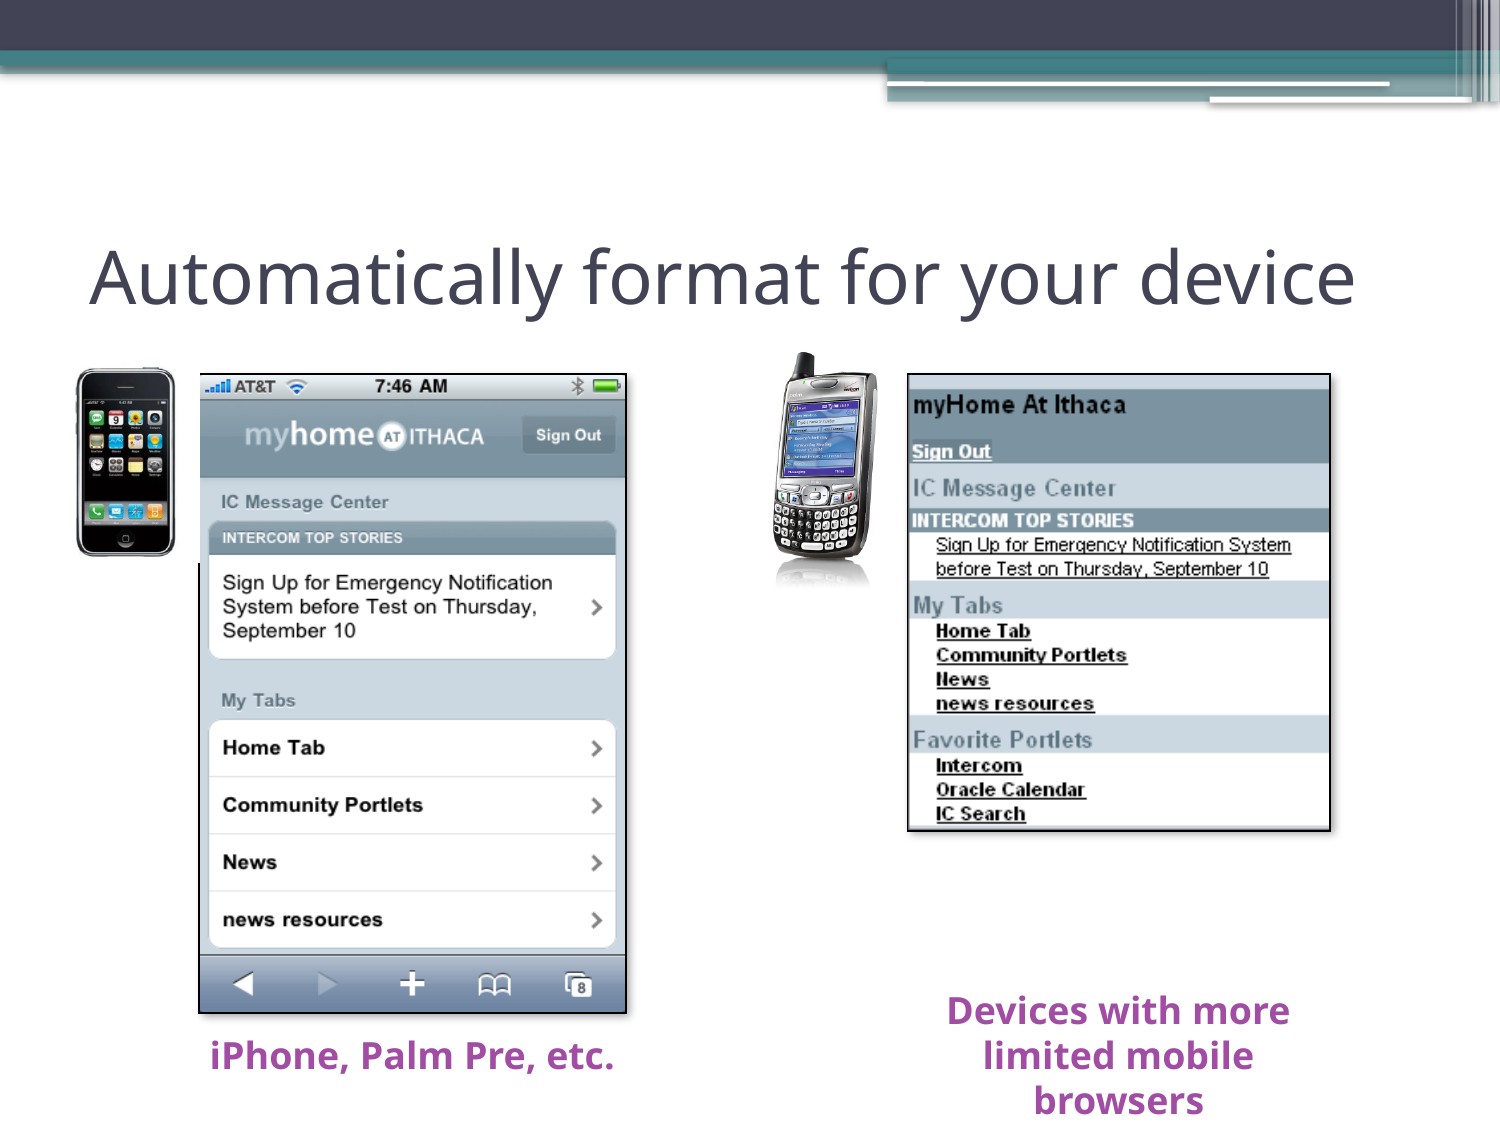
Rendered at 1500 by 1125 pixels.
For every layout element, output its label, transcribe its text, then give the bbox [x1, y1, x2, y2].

picture [737, 349, 900, 598]
picture [49, 362, 626, 1013]
text_box Devices with more limited mobile browsers [887, 979, 1350, 1125]
text_box iPhone, Palm Pre, etc. [174, 1024, 650, 1085]
picture [907, 374, 1330, 831]
title Automatically format for your device [75, 187, 1425, 363]
